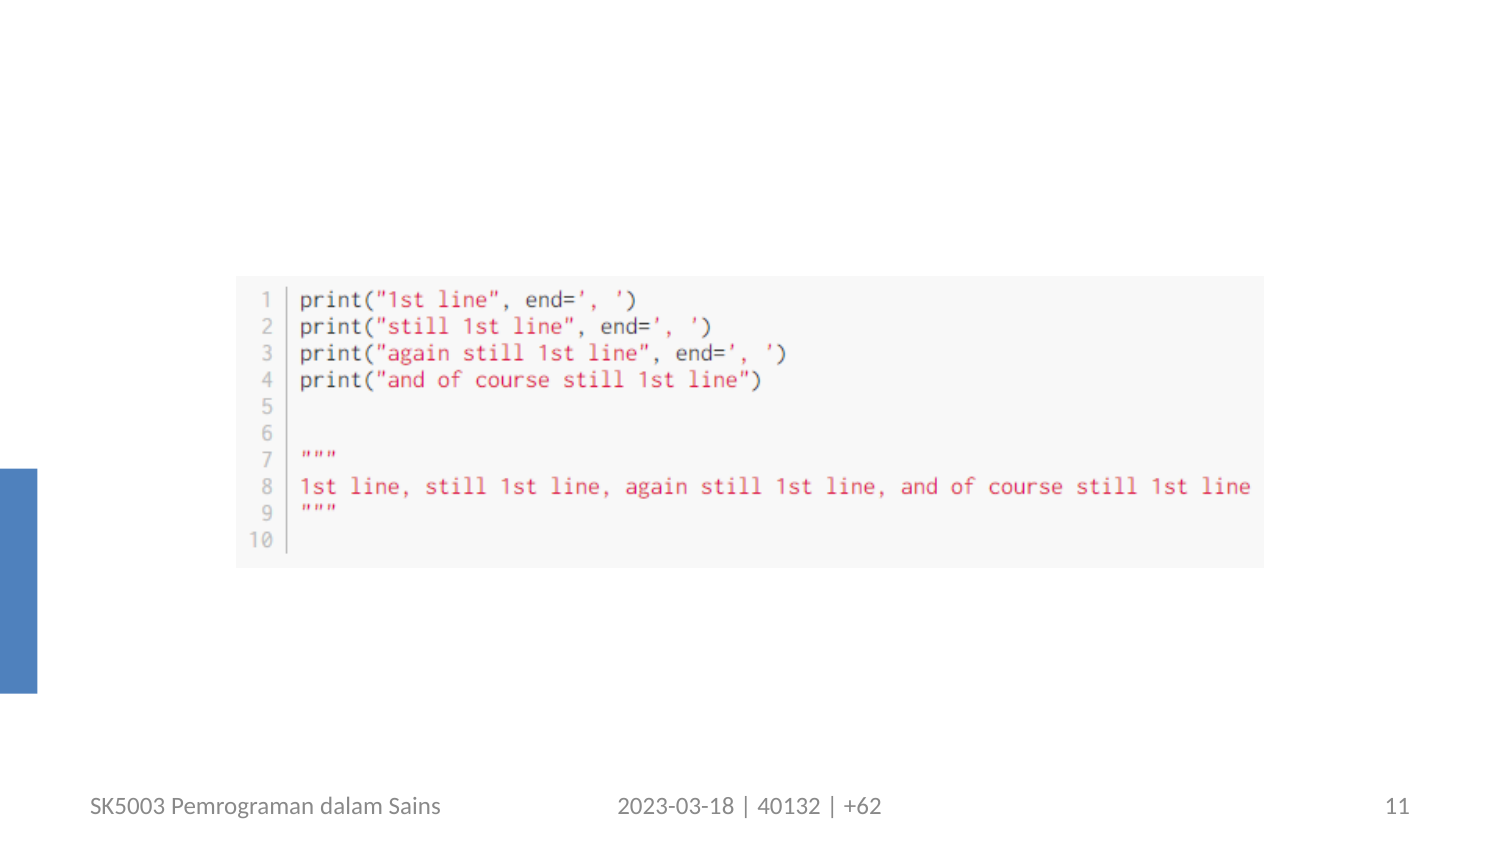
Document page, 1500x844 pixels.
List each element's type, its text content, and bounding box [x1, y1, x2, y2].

picture [236, 276, 1264, 568]
footer 2023-03-18 | 40132 | +62 [512, 782, 988, 827]
slide_number SK5003 Pemrograman dalam Sains [75, 782, 463, 827]
slide_number 11 [1074, 782, 1425, 827]
